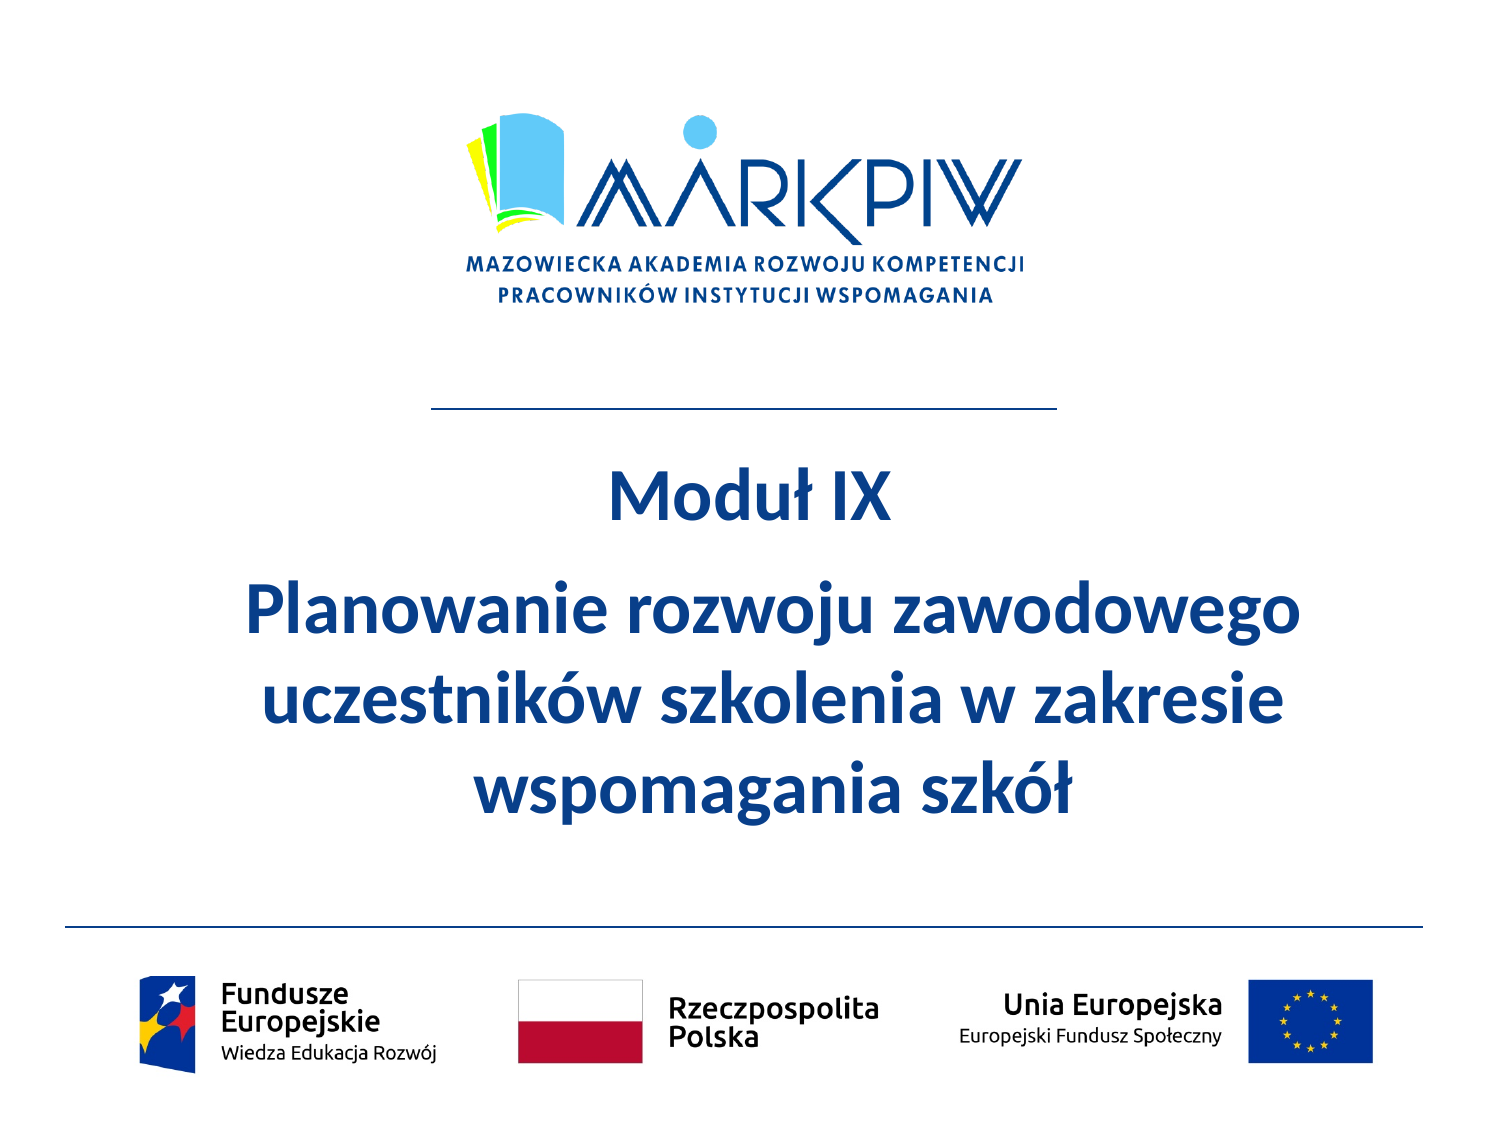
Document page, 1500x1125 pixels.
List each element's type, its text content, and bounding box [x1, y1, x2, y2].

subtitle Planowanie rozwoju zawodowego uczestników szkolenia w zakresie wspomagania szkół [135, 550, 1412, 712]
title Moduł IX [112, 373, 1388, 544]
picture [112, 976, 1400, 1101]
picture [466, 113, 1023, 303]
